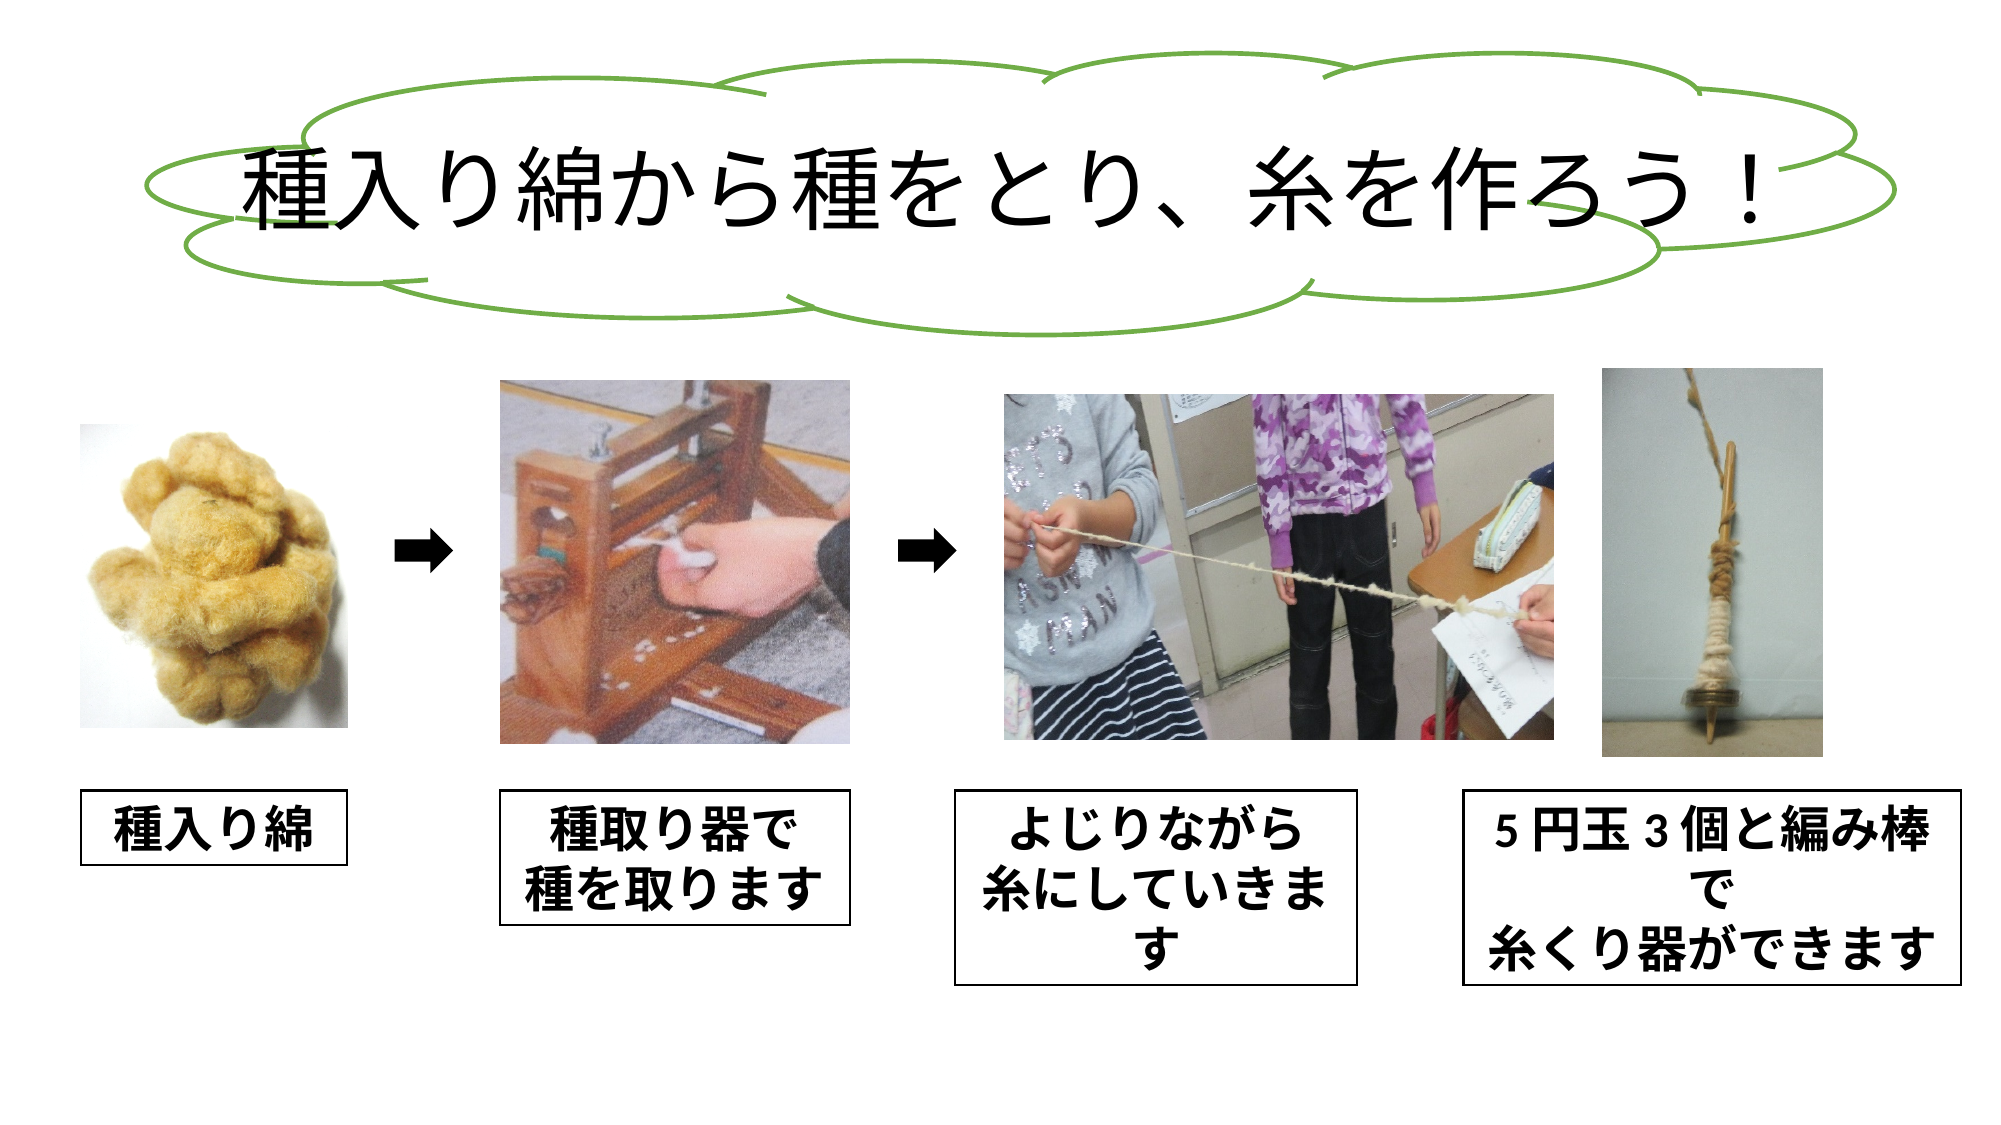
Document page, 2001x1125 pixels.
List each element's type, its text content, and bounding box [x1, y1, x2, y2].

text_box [80, 368, 1962, 927]
text_box 種入り綿から種をとり、糸を作ろう！ [145, 51, 1896, 337]
